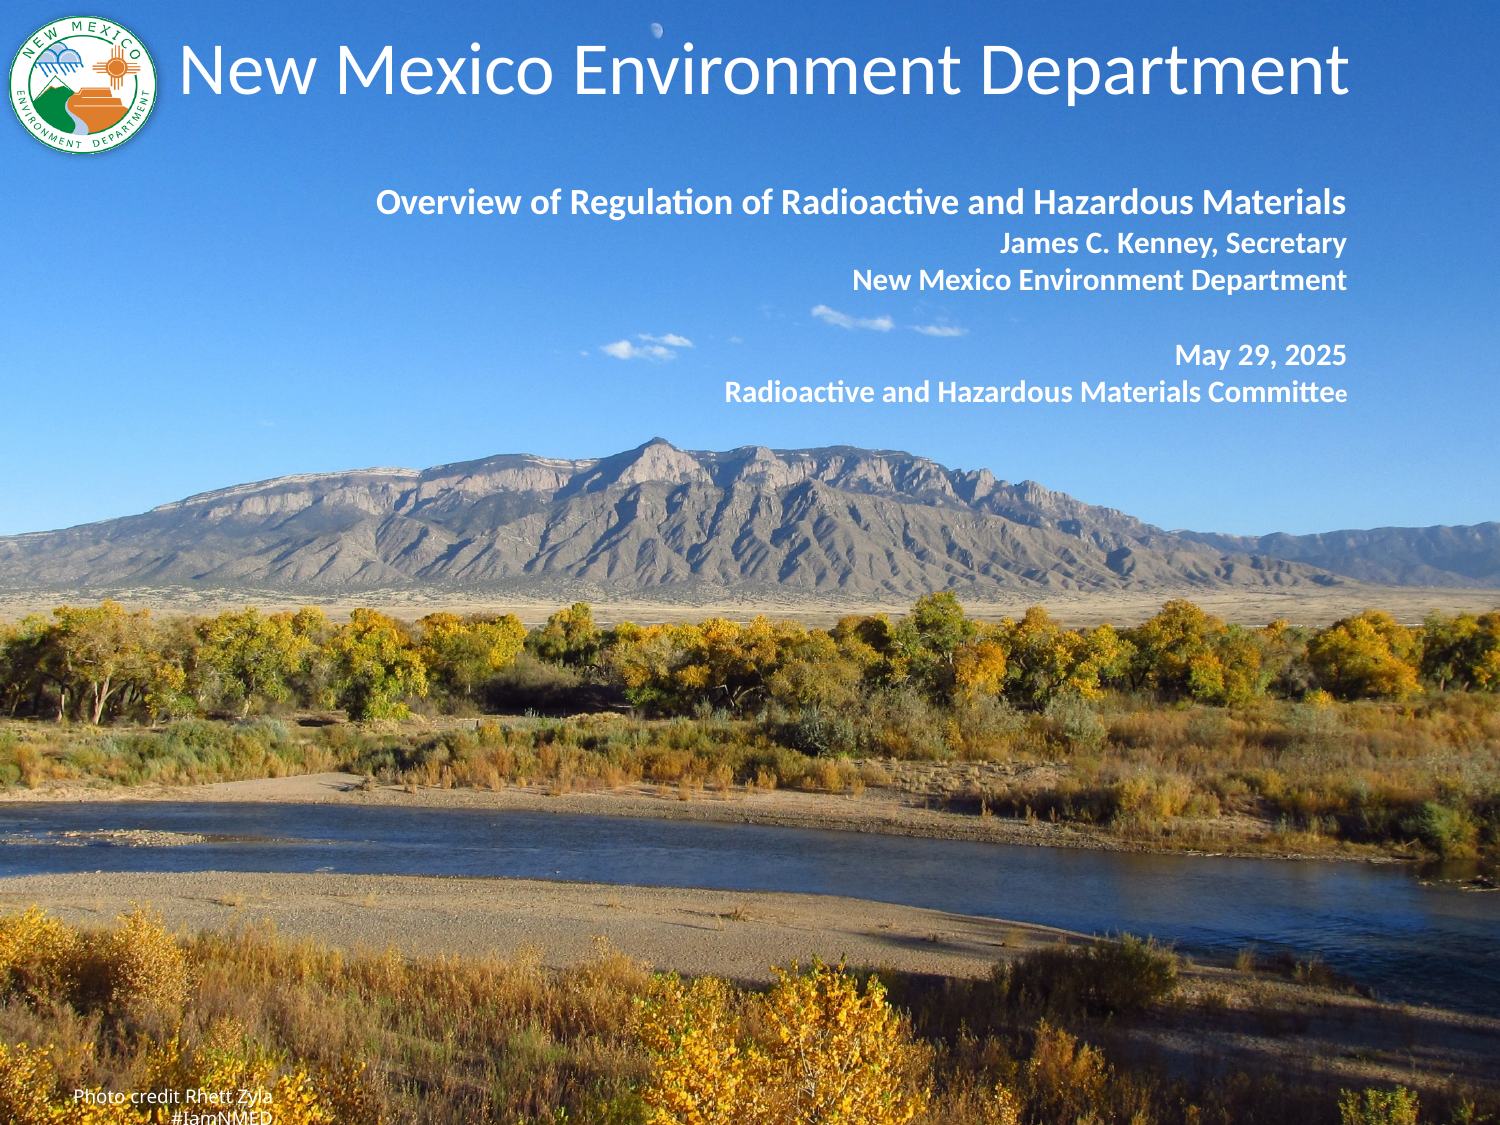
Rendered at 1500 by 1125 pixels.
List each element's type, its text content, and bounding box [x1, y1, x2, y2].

picture [240, 1114, 245, 1125]
picture [234, 1114, 239, 1125]
list Overview of Regulation of Radioactive and Hazardous Materials James C. Kenney, Secretary New Mexico Environment Department May 29, 2025 Radioactive and Hazardous Materials Committee [161, 170, 1363, 450]
picture [0, 0, 1500, 1125]
picture [263, 1113, 270, 1124]
title New Mexico Environment Department [164, 0, 1412, 129]
picture [220, 1114, 227, 1125]
